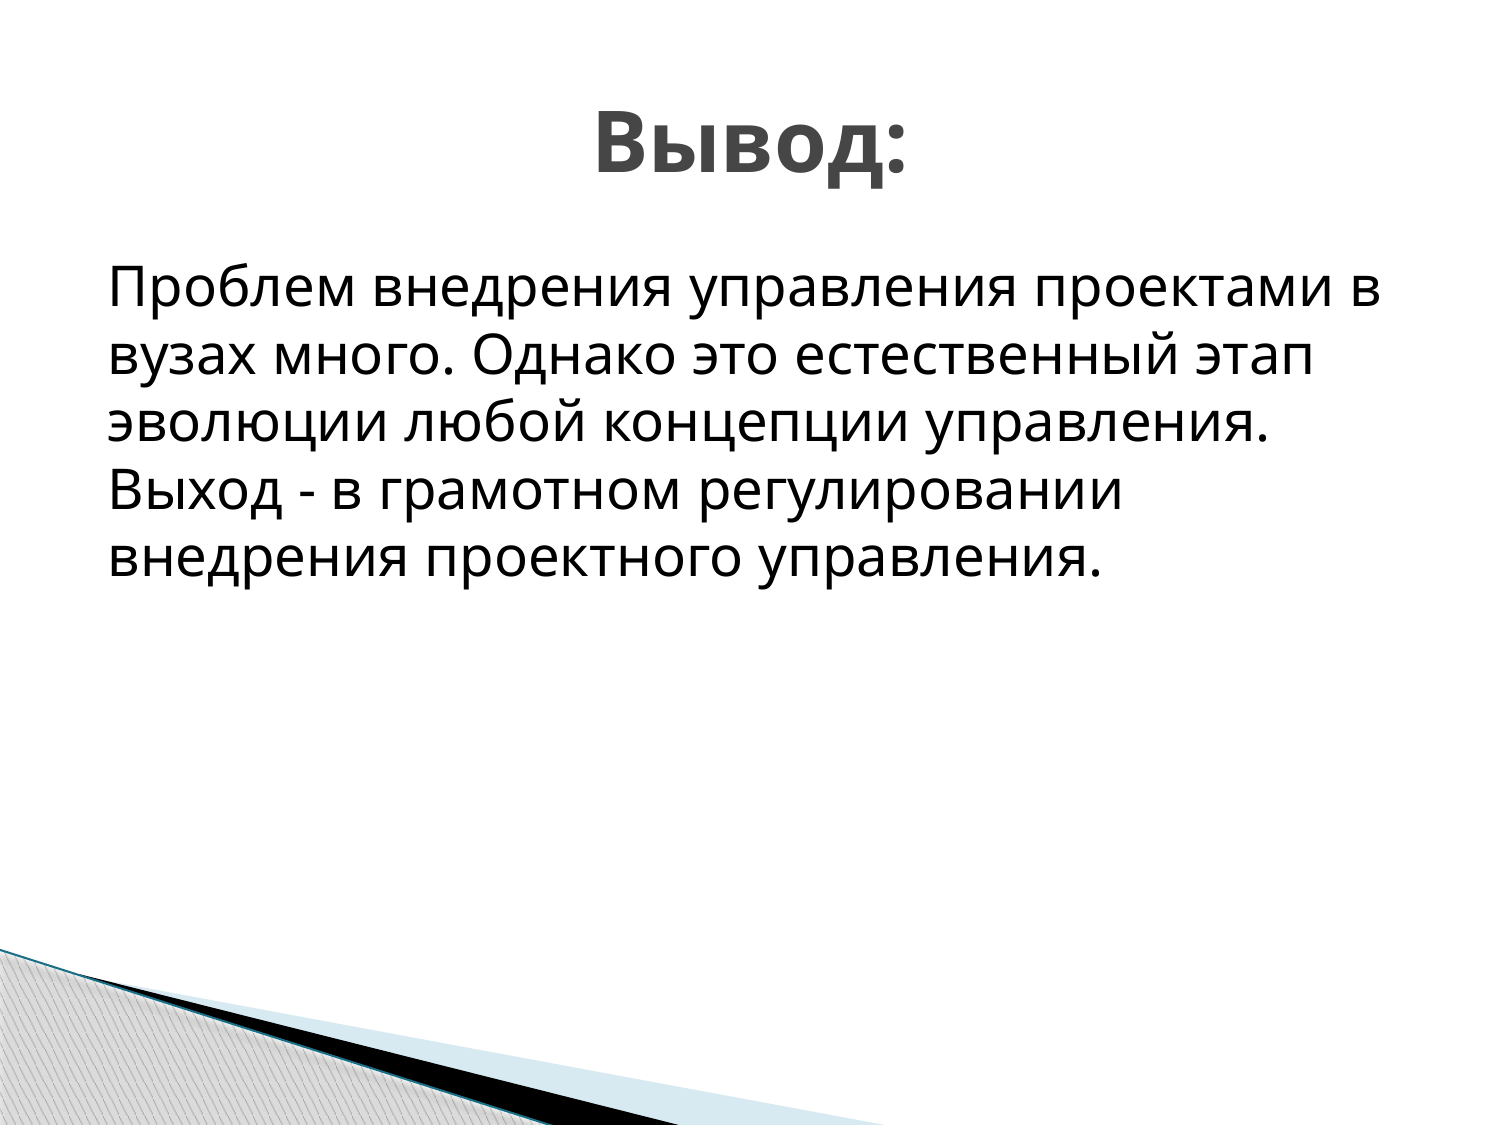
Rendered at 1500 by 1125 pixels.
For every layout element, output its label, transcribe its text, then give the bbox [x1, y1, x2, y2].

list Проблем внедрения управления проектами в вузах много. Однако это естественный этап эволюции любой концепции управления. Выход - в грамотном регулировании внедрения проектного управления. [75, 243, 1425, 986]
title Вывод: [75, 45, 1425, 233]
